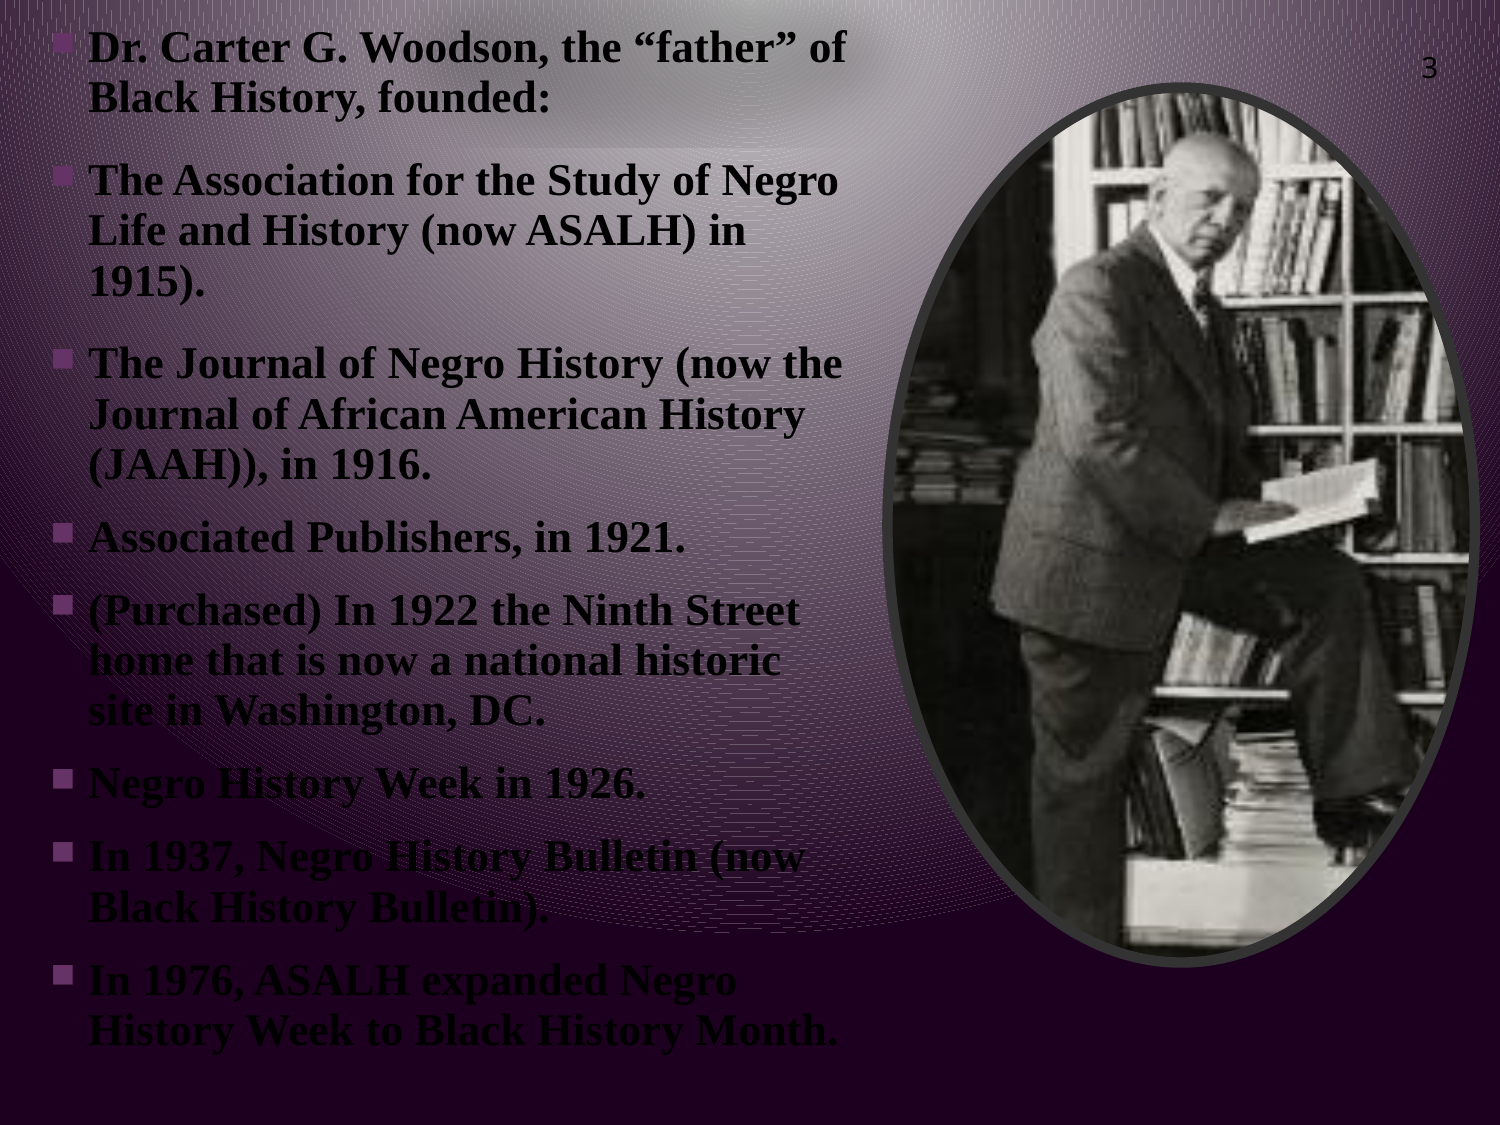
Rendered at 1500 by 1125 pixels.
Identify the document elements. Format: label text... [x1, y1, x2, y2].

picture [886, 86, 1476, 964]
slide_number 3 [1362, 39, 1454, 84]
list Dr. Carter G. Woodson, the “father” of Black History, founded: The Association for the Study of Negro Life and History (now ASALH) in 1915). The Journal of Negro History (now the Journal of African American History (JAAH)), in 1916. Associated Publishers, in 1921. (Purchased) In 1922 the Ninth Street home that is now a national historic site in Washington, DC. Negro History Week in 1926. In 1937, Negro History Bulletin (now Black History Bulletin). In 1976, ASALH expanded Negro History Week to Black History Month. [35, 14, 869, 1075]
